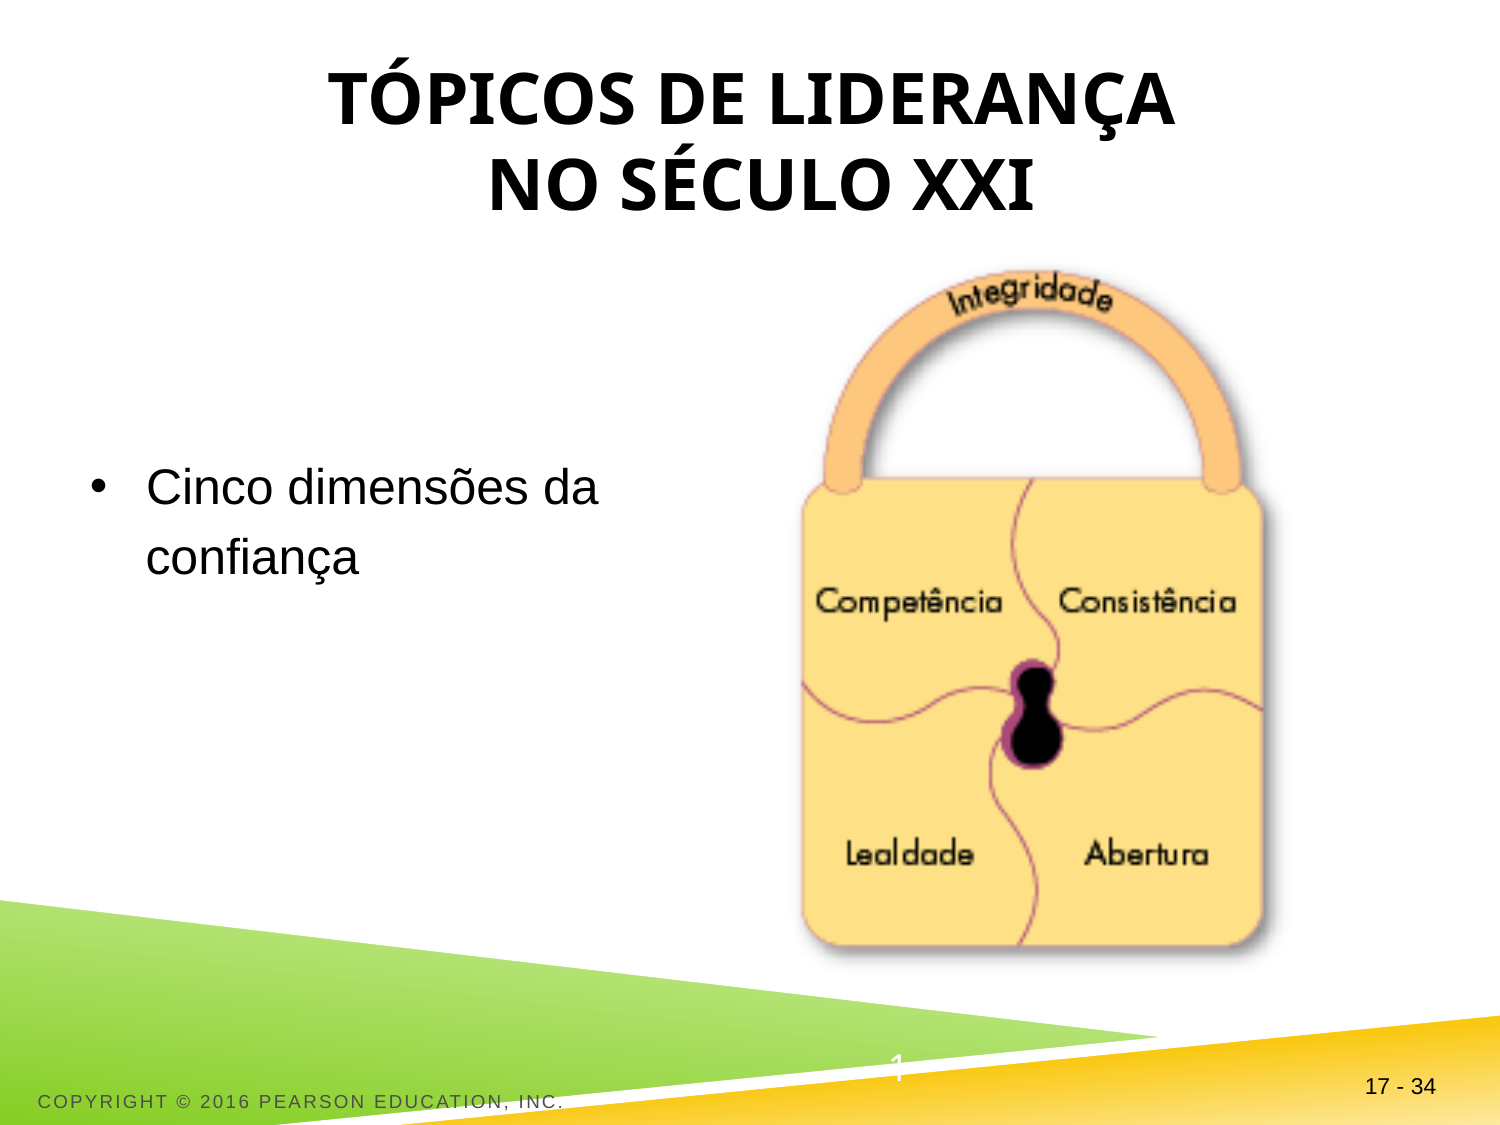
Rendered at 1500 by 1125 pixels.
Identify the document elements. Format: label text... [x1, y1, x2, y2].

text_box Cinco dimensões da confiança [74, 237, 1425, 980]
text_box 17 - 34 [1350, 1064, 1468, 1107]
picture [787, 255, 1298, 981]
text_box Tópicos de liderança no século XXI [112, 45, 1410, 233]
footer Copyright © 2016 Pearson Education, Inc. [37, 1052, 638, 1113]
